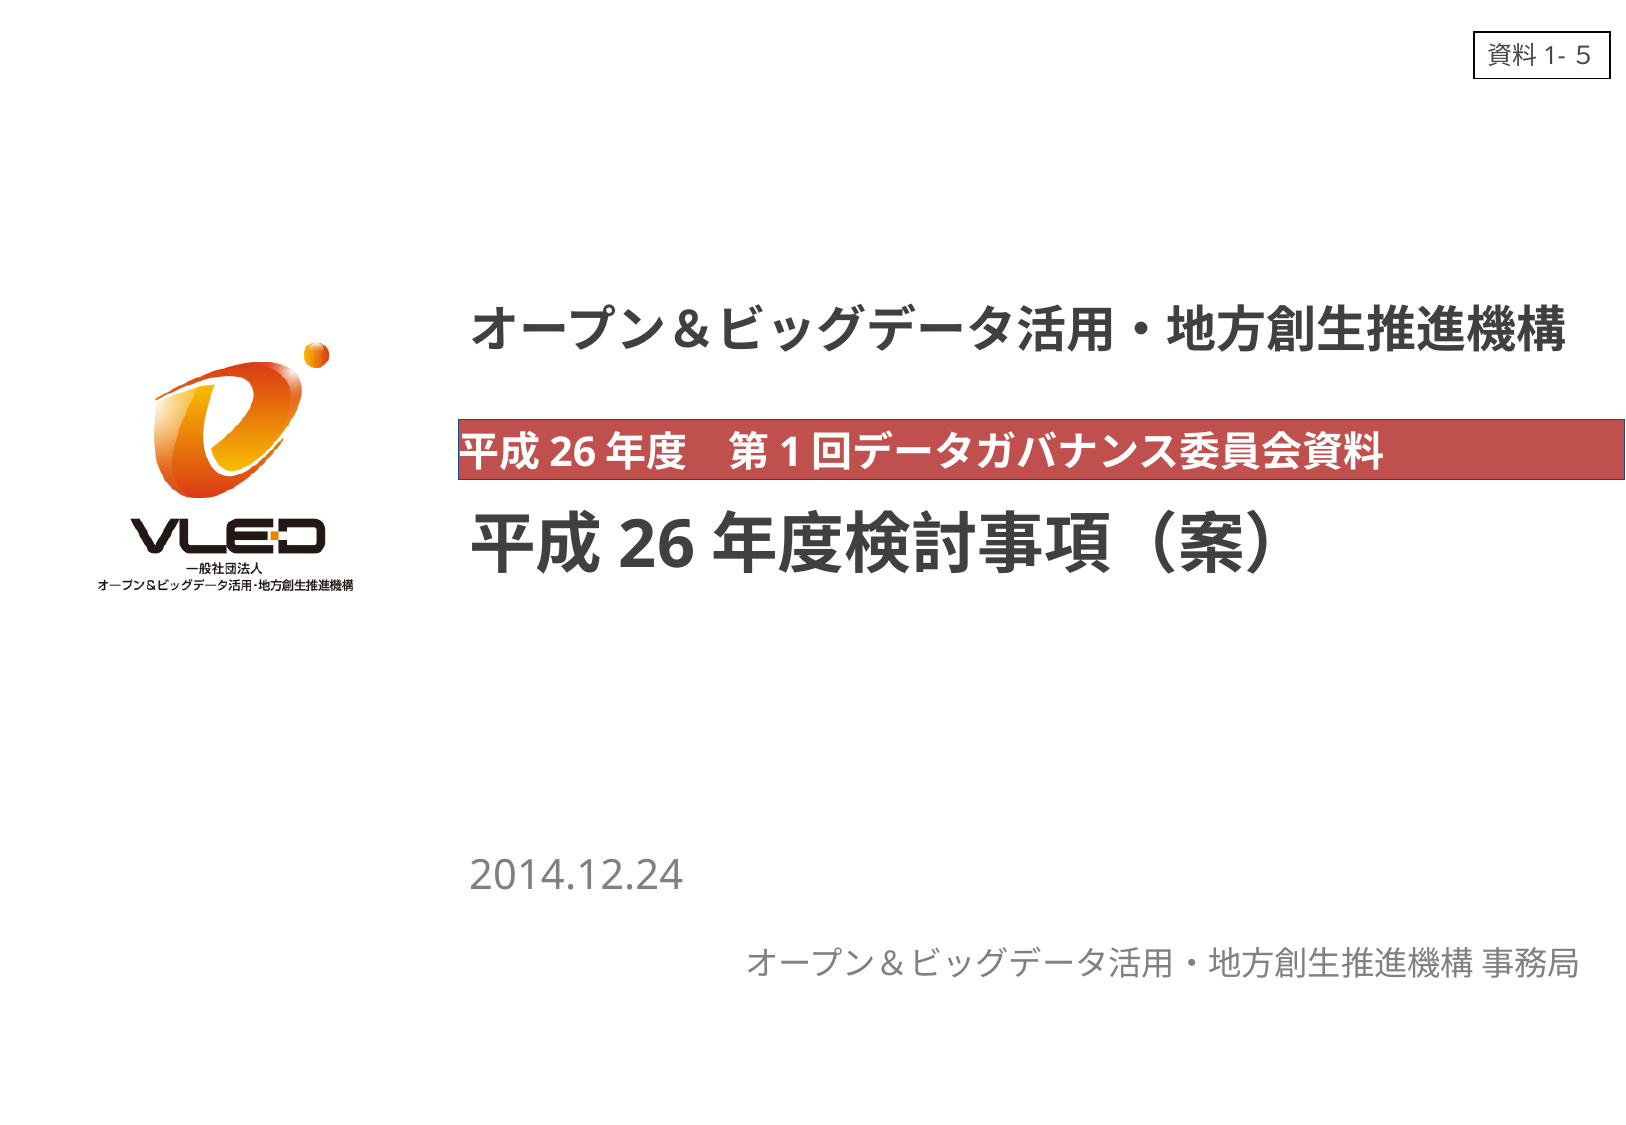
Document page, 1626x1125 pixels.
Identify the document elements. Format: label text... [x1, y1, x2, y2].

subtitle 2014.12.24 [457, 841, 1593, 905]
title 平成26年度検討事項（案） [457, 493, 1593, 587]
list 平成26年度 第1回データガバナンス委員会資料 [457, 419, 1625, 481]
list 資料1-５ [1473, 30, 1611, 79]
picture [4, 322, 440, 643]
